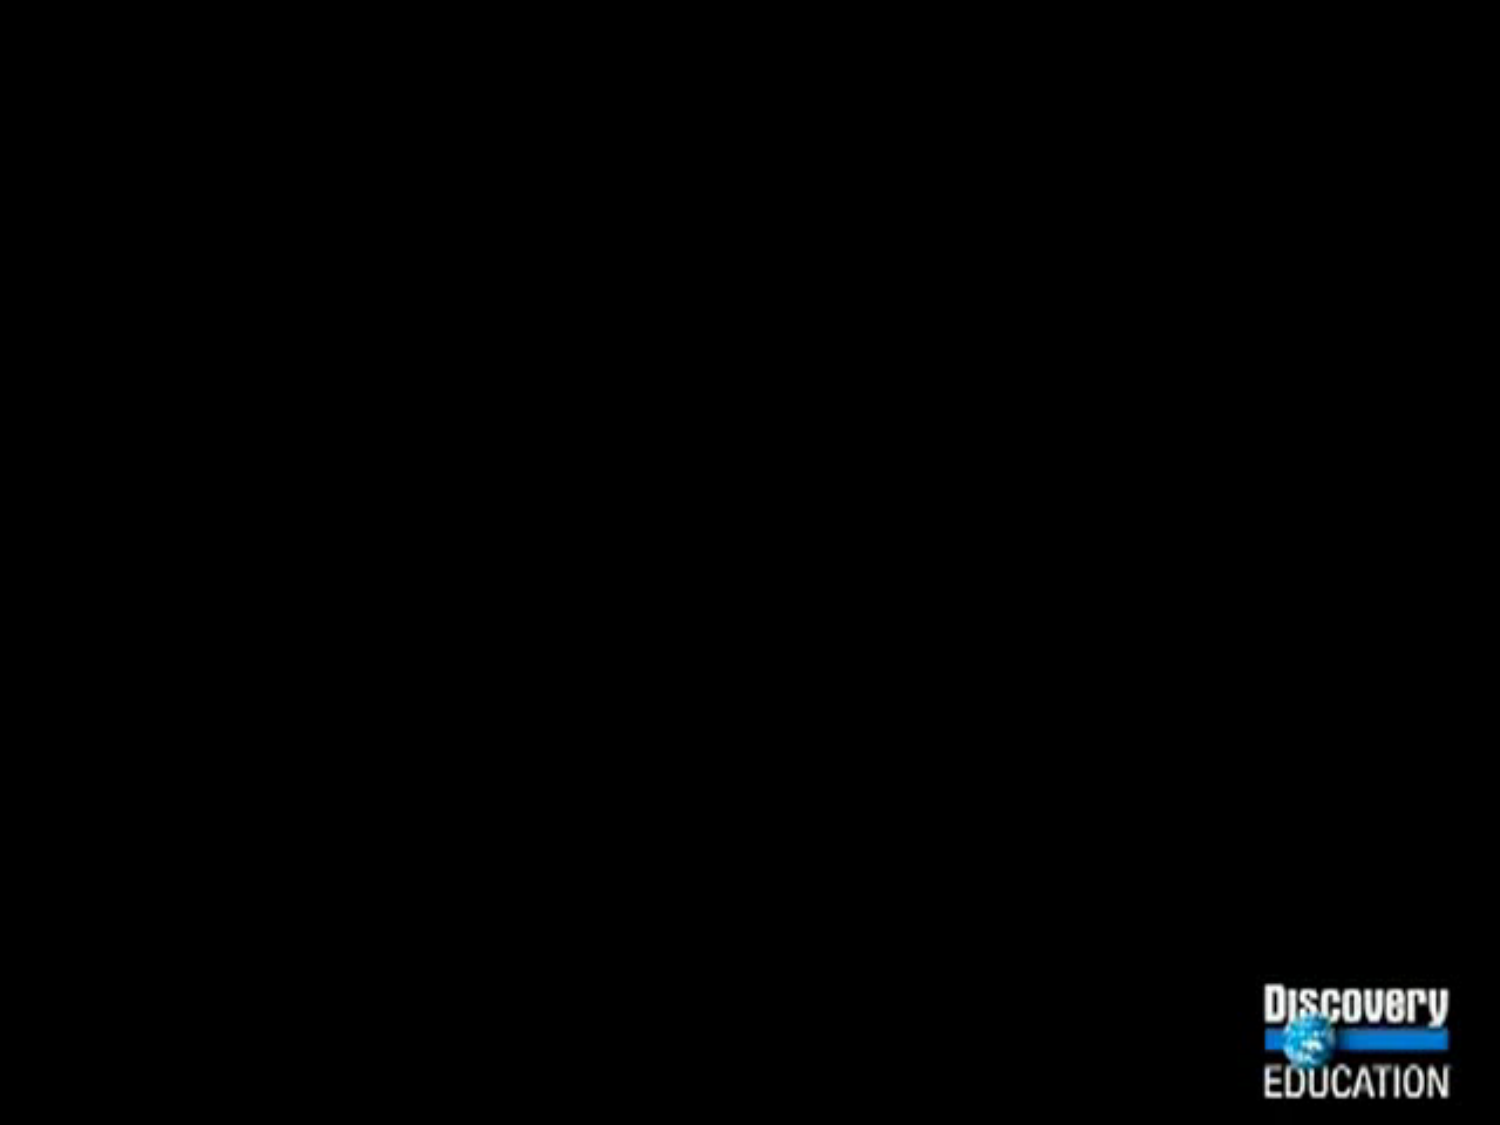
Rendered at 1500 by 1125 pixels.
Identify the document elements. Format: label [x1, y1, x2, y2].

text_box [0, 0, 1500, 1125]
